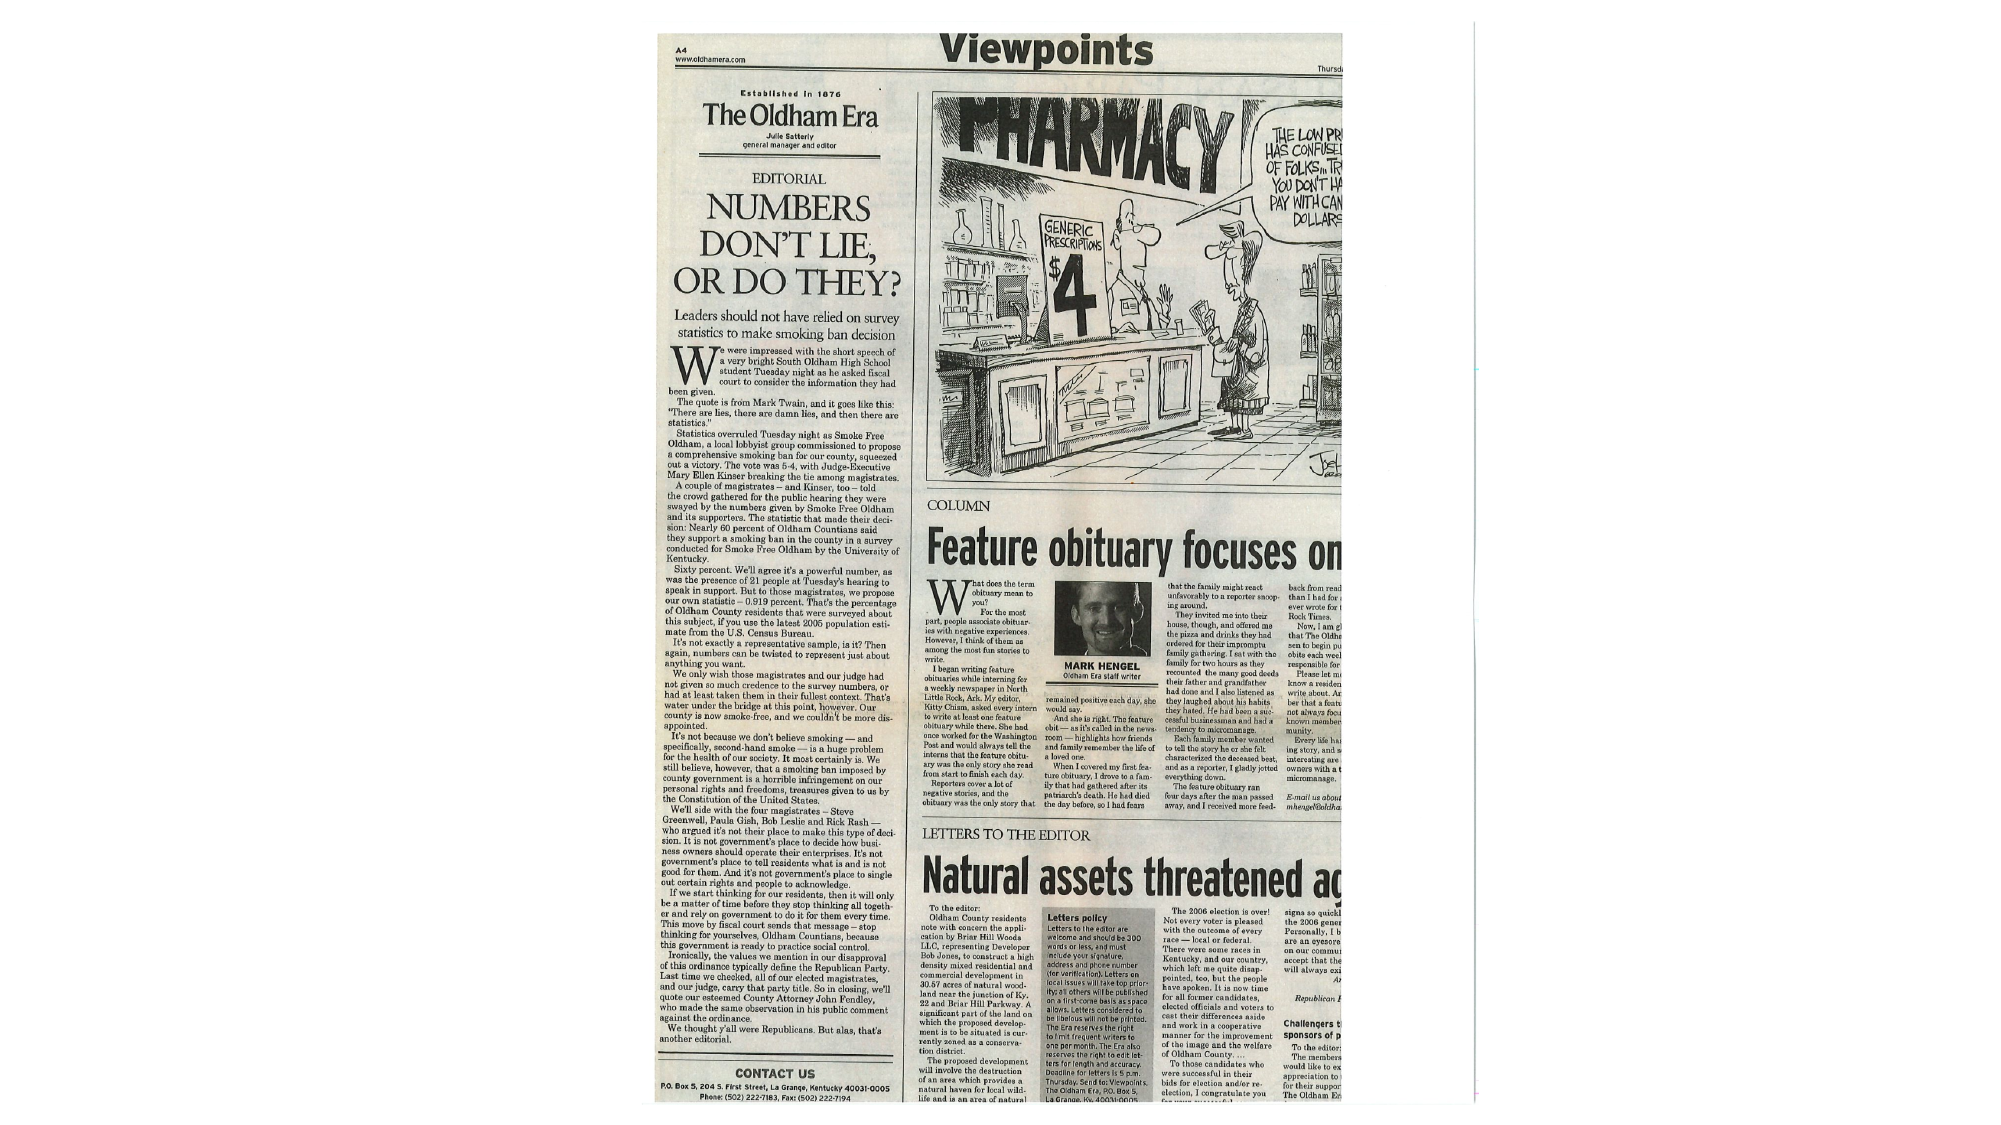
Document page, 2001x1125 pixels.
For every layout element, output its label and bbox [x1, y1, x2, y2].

picture [642, 981, 1479, 1104]
list [518, 143, 1602, 981]
picture [642, 22, 1479, 143]
